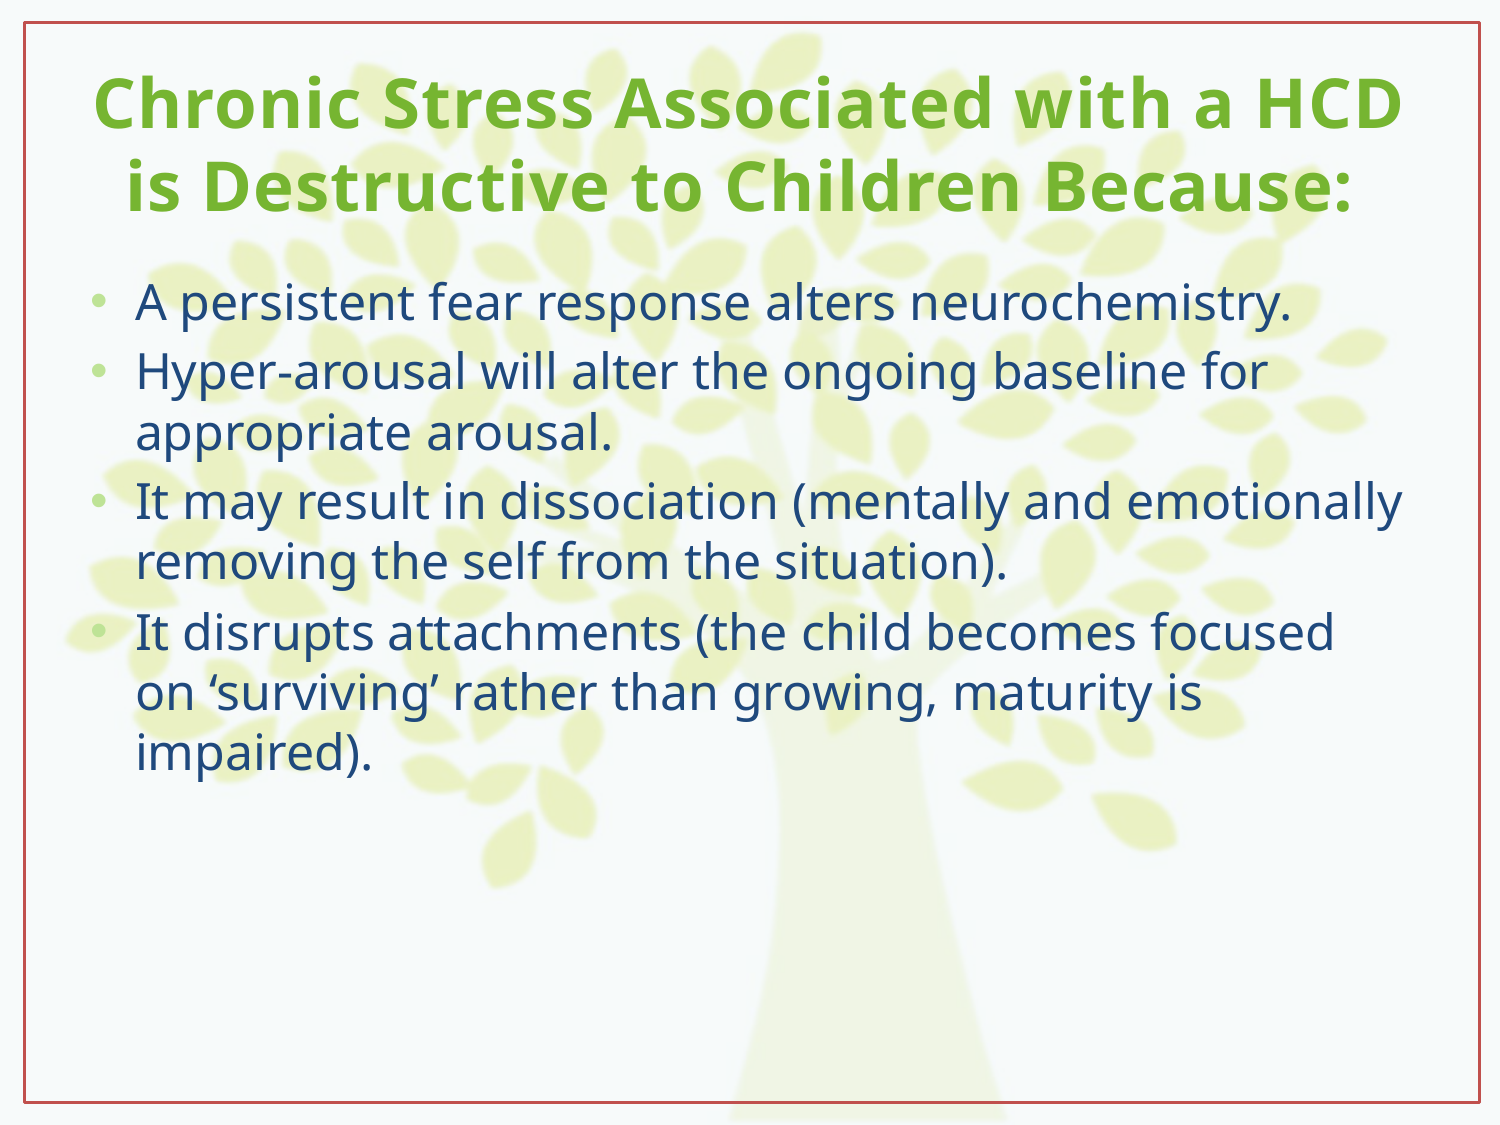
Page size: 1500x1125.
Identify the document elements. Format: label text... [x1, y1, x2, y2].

list A persistent fear response alters neurochemistry. Hyper-arousal will alter the ongoing baseline for appropriate arousal. It may result in dissociation (mentally and emotionally removing the self from the situation). It disrupts attachments (the child becomes focused on ‘surviving’ rather than growing, maturity is impaired). [75, 262, 1425, 1005]
title Chronic Stress Associated with a HCD is Destructive to Children Because: [75, 45, 1425, 233]
